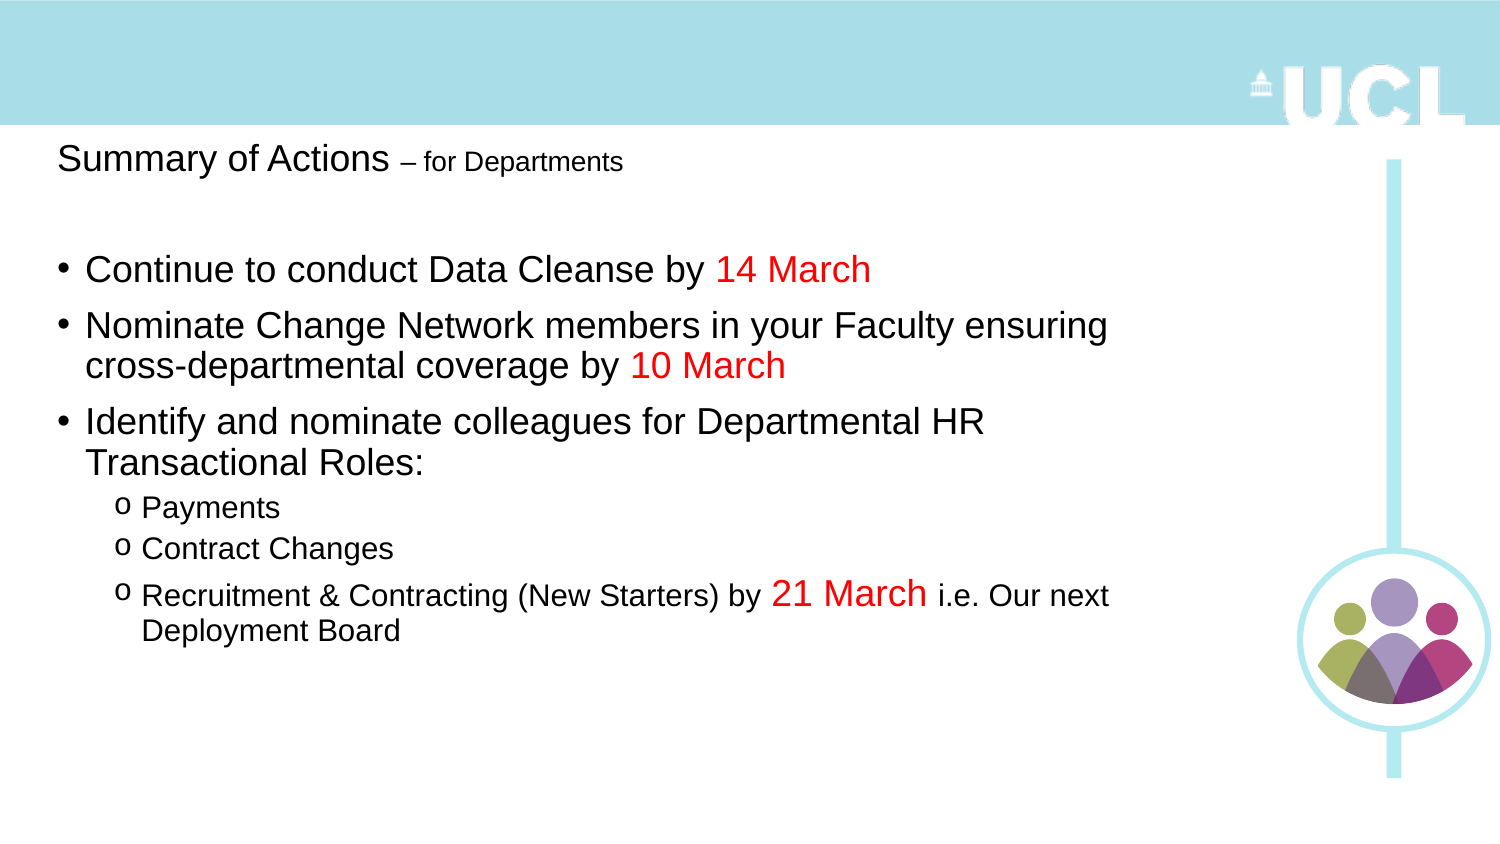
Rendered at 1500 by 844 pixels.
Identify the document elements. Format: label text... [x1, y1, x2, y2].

picture [1308, 567, 1482, 713]
list Continue to conduct Data Cleanse by 14 March Nominate Change Network members in your Faculty ensuring cross-departmental coverage by 10 March Identify and nominate colleagues for Departmental HR Transactional Roles: Payments Contract Changes Recruitment & Contracting (New Starters) by 21 March i.e. Our next Deployment Board [42, 242, 1214, 778]
title Summary of Actions – for Departments [42, 127, 1336, 191]
